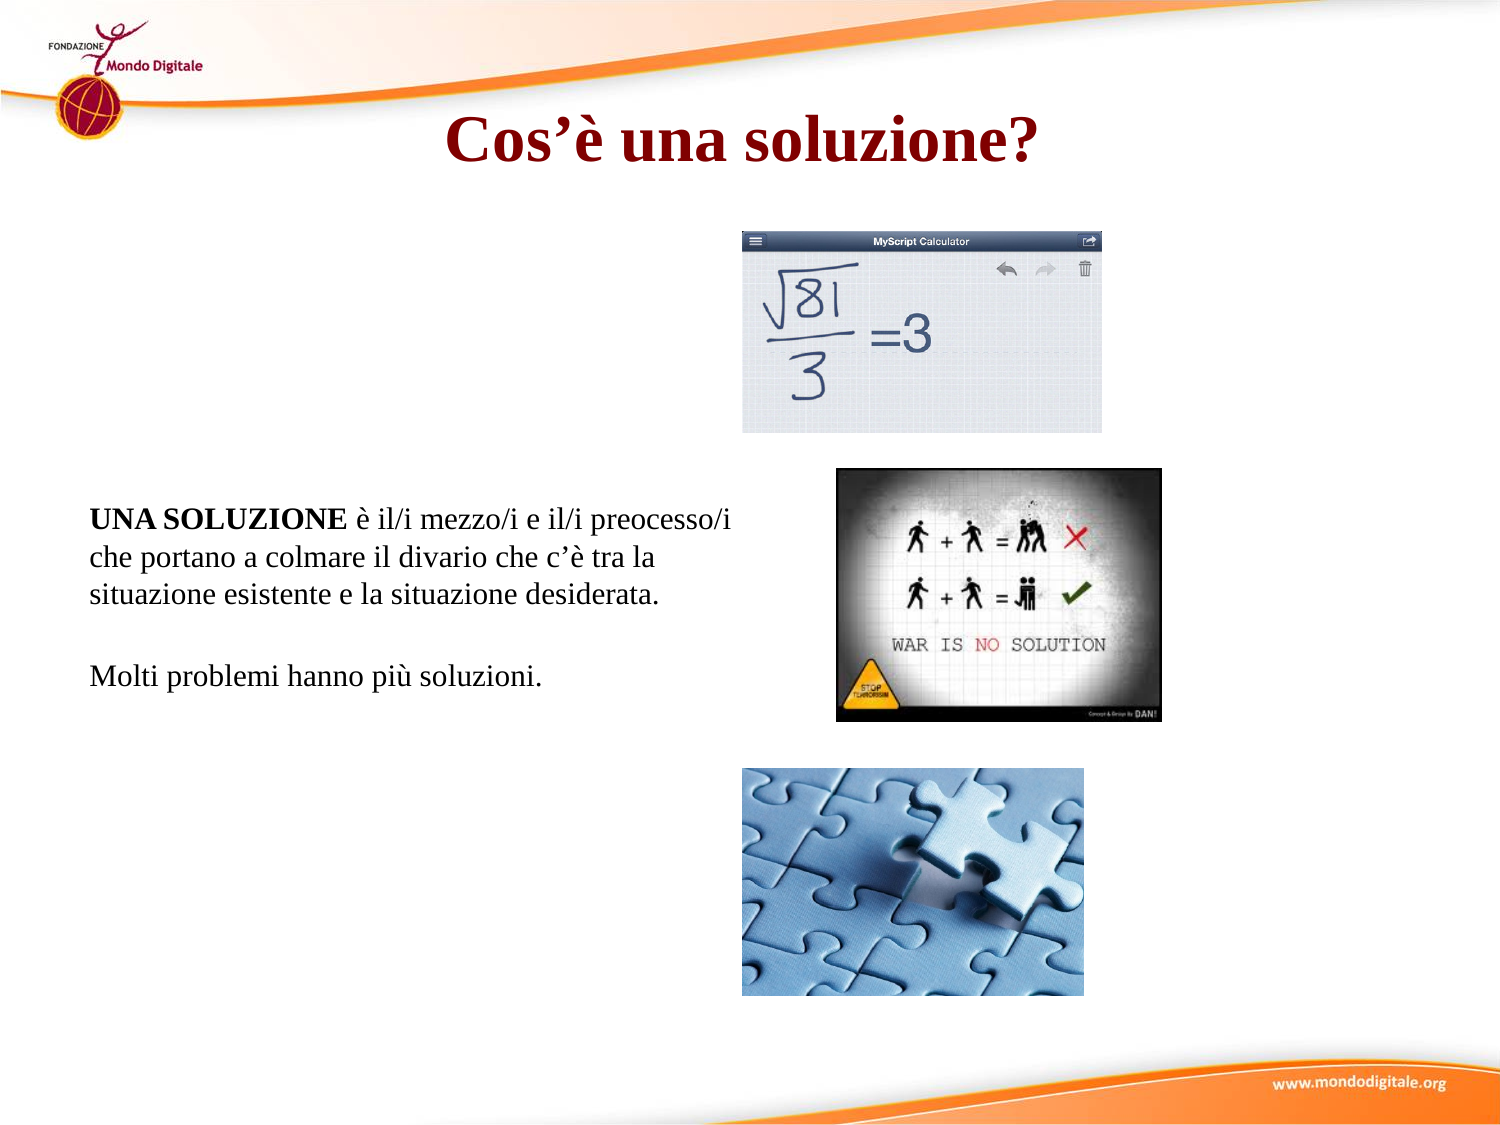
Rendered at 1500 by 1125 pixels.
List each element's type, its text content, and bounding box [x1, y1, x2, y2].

picture [0, 0, 1500, 1125]
text_box UNA SOLUZIONE è il/i mezzo/i e il/i preocesso/i che portano a colmare il divario che c’è tra la situazione esistente e la situazione desiderata. Molti problemi hanno più soluzioni. [74, 490, 782, 701]
subtitle Cos’è una soluzione? [350, 87, 1137, 207]
